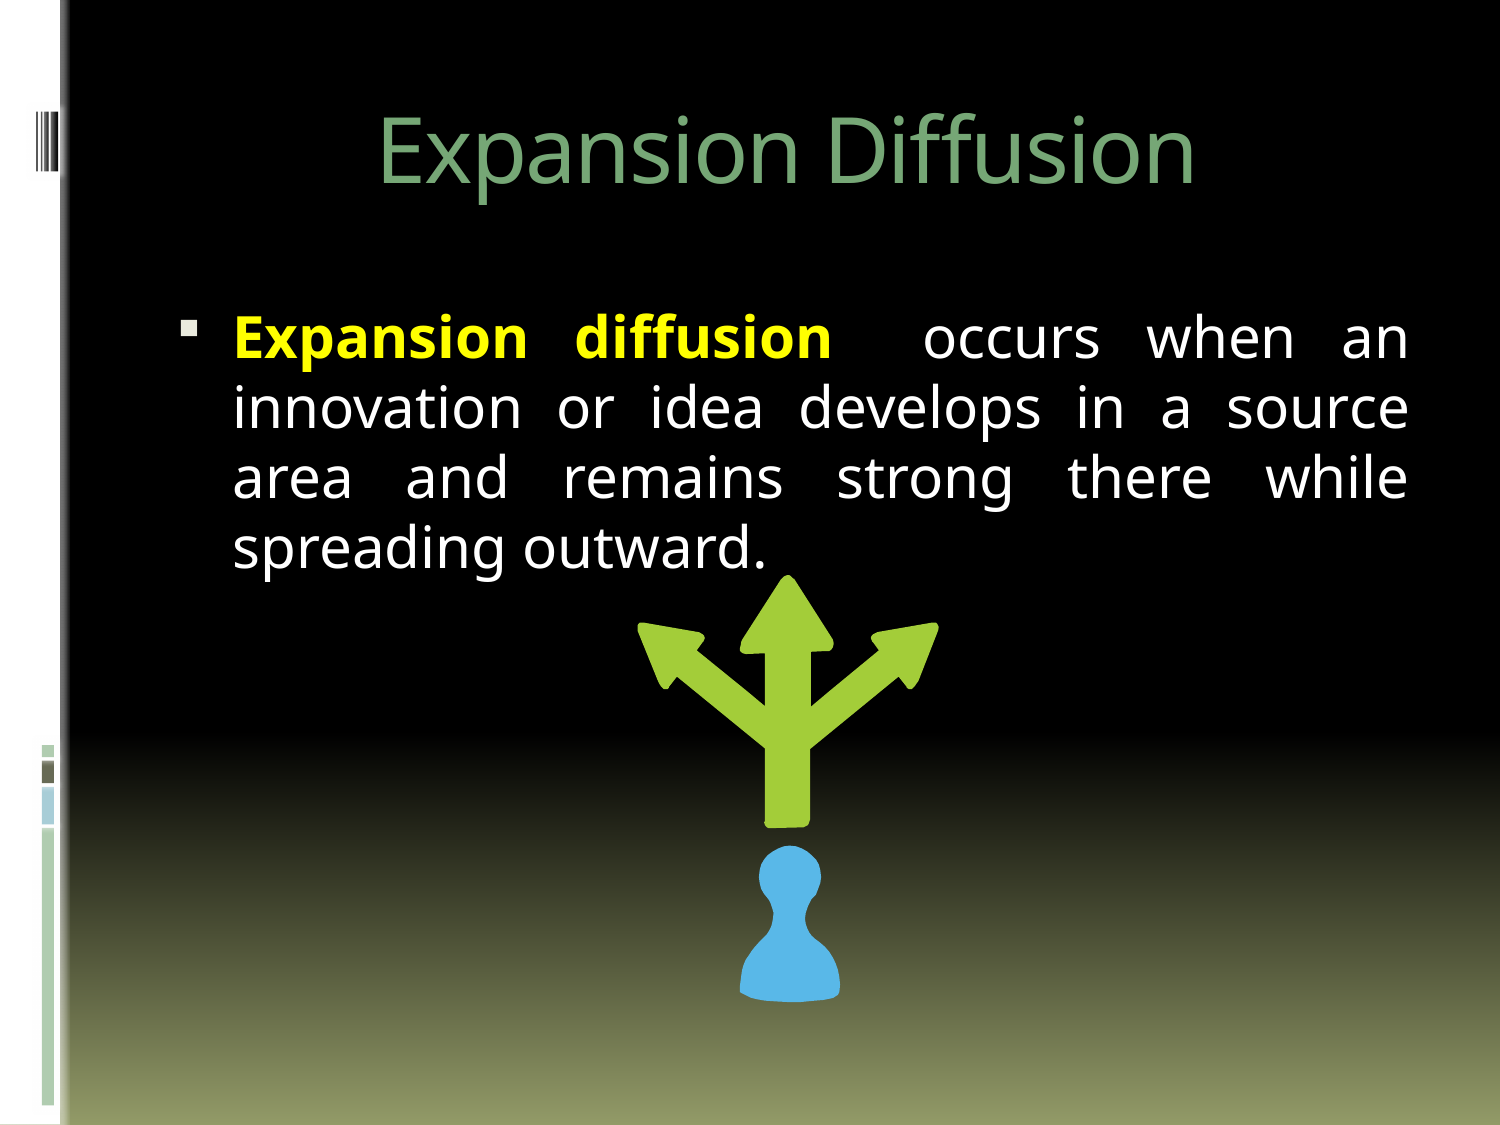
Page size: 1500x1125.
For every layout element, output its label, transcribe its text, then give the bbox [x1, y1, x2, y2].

title Expansion Diffusion [150, 84, 1425, 235]
picture [636, 574, 940, 1003]
list Expansion diffusion occurs when an innovation or idea develops in a source area and remains strong there while spreading outward. [149, 292, 1426, 1043]
